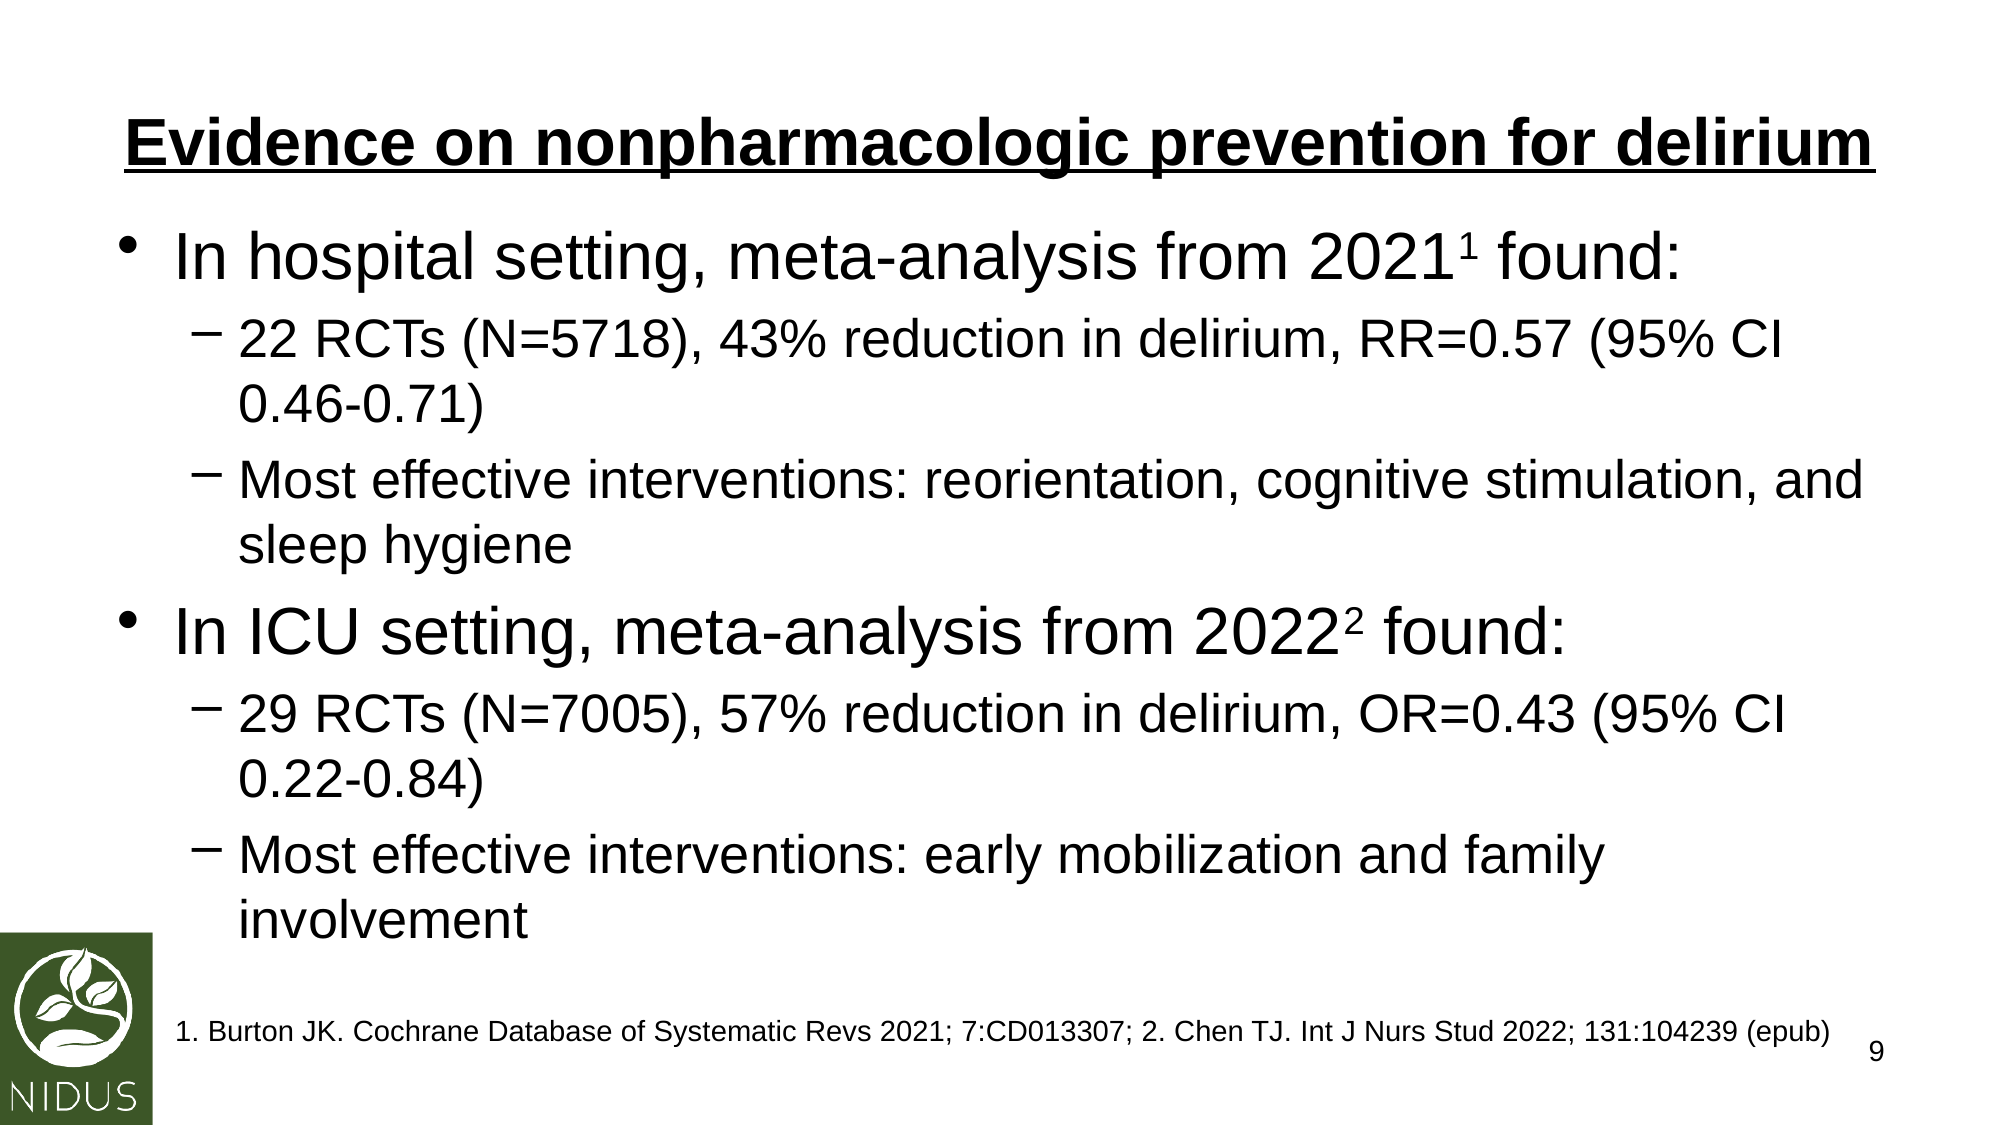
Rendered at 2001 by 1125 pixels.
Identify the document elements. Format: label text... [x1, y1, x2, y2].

slide_number 9 [1433, 1055, 1901, 1103]
title Evidence on nonpharmacologic prevention for delirium [99, 44, 1901, 233]
picture [0, 921, 181, 1125]
text_box 1. Burton JK. Cochrane Database of Systematic Revs 2021; 7:CD013307; 2. Chen TJ. Int J Nurs Stud 2022; 131:104239 (epub) [186, 1005, 1929, 1055]
list In hospital setting, meta-analysis from 20211 found: 22 RCTs (N=5718), 43% reduction in delirium, RR=0.57 (95% CI 0.46-0.71) Most effective interventions: reorientation, cognitive stimulation, and sleep hygiene In ICU setting, meta-analysis from 20222 found: 29 RCTs (N=7005), 57% reduction in delirium, OR=0.43 (95% CI 0.22-0.84) Most effective interventions: early mobilization and family involvement [101, 205, 1903, 948]
